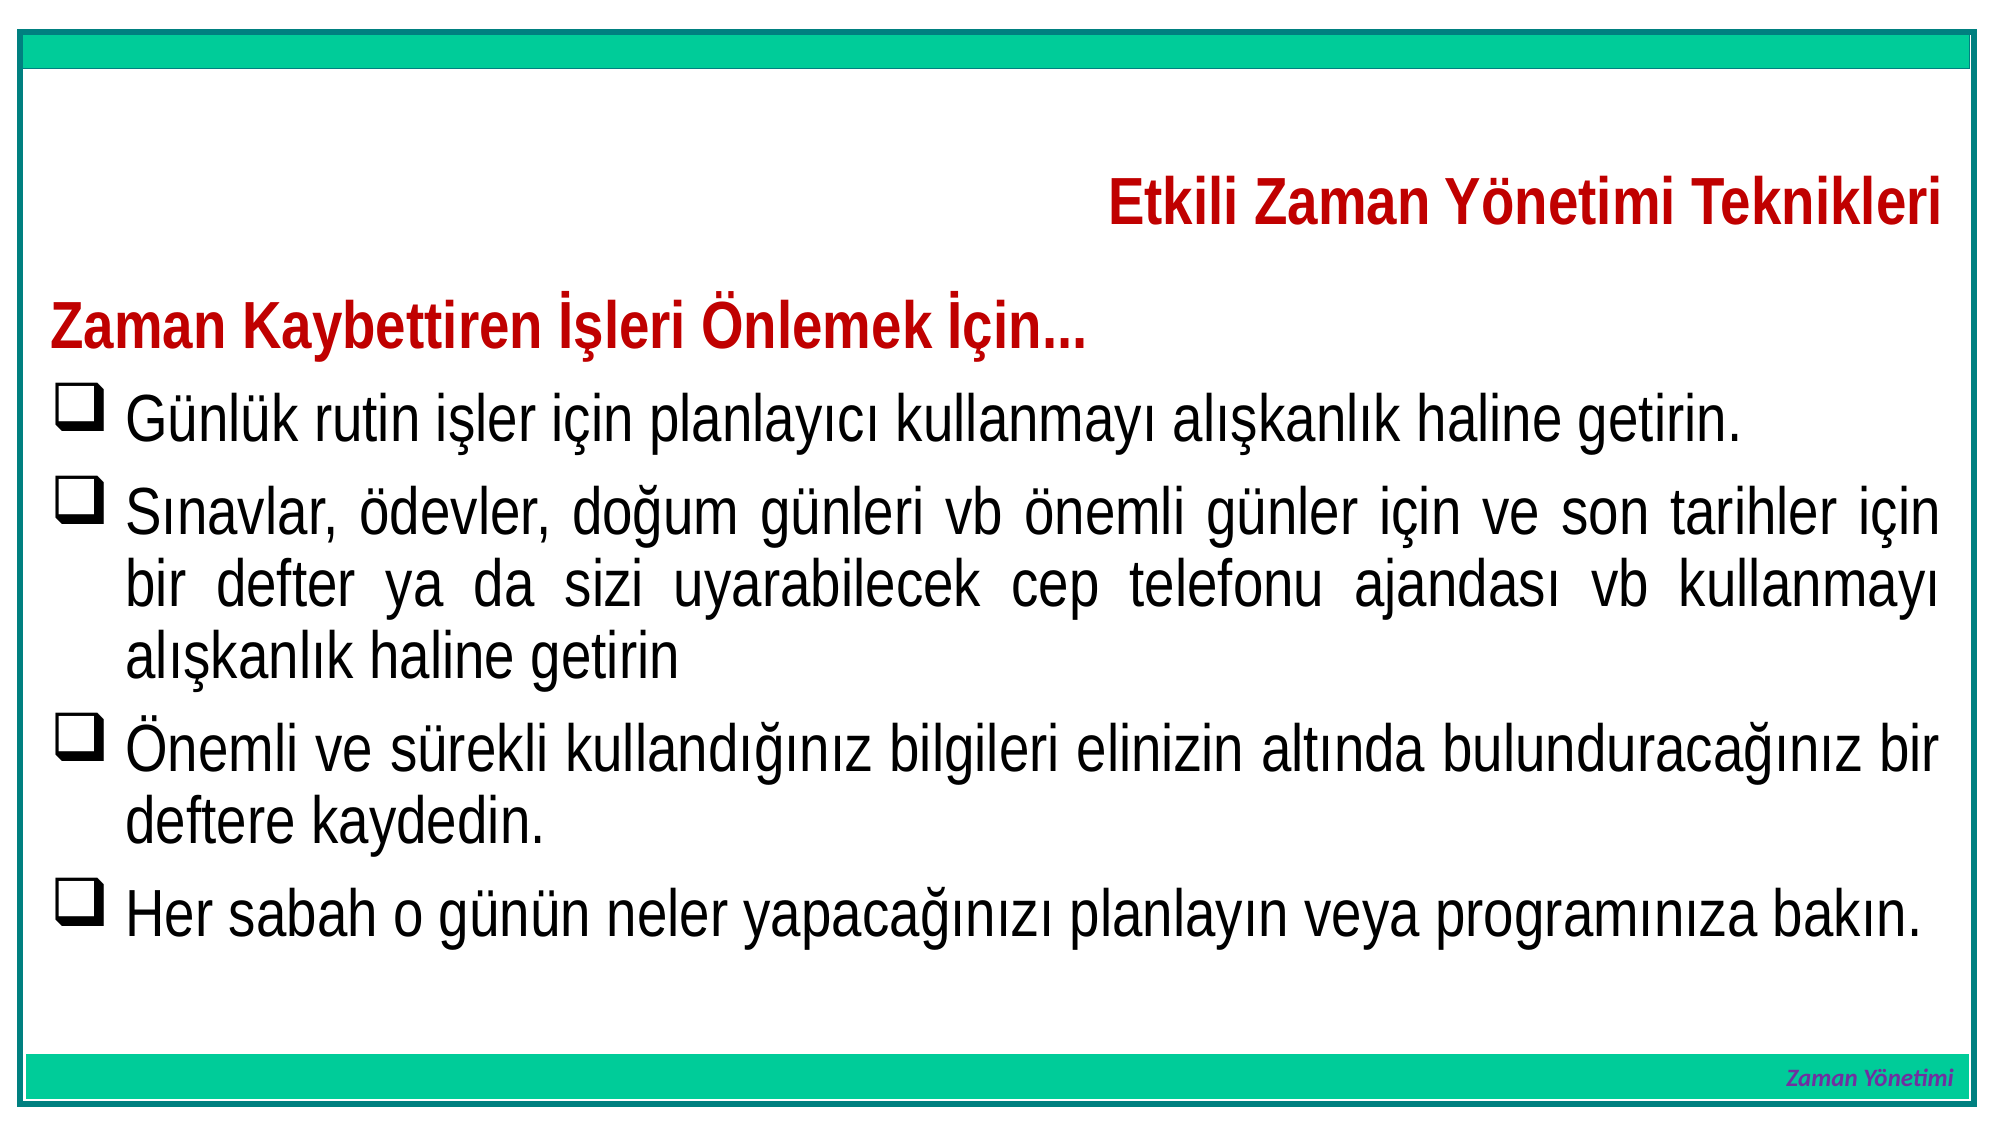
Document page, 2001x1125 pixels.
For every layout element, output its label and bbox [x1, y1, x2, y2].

text_box [19, 31, 1974, 1105]
